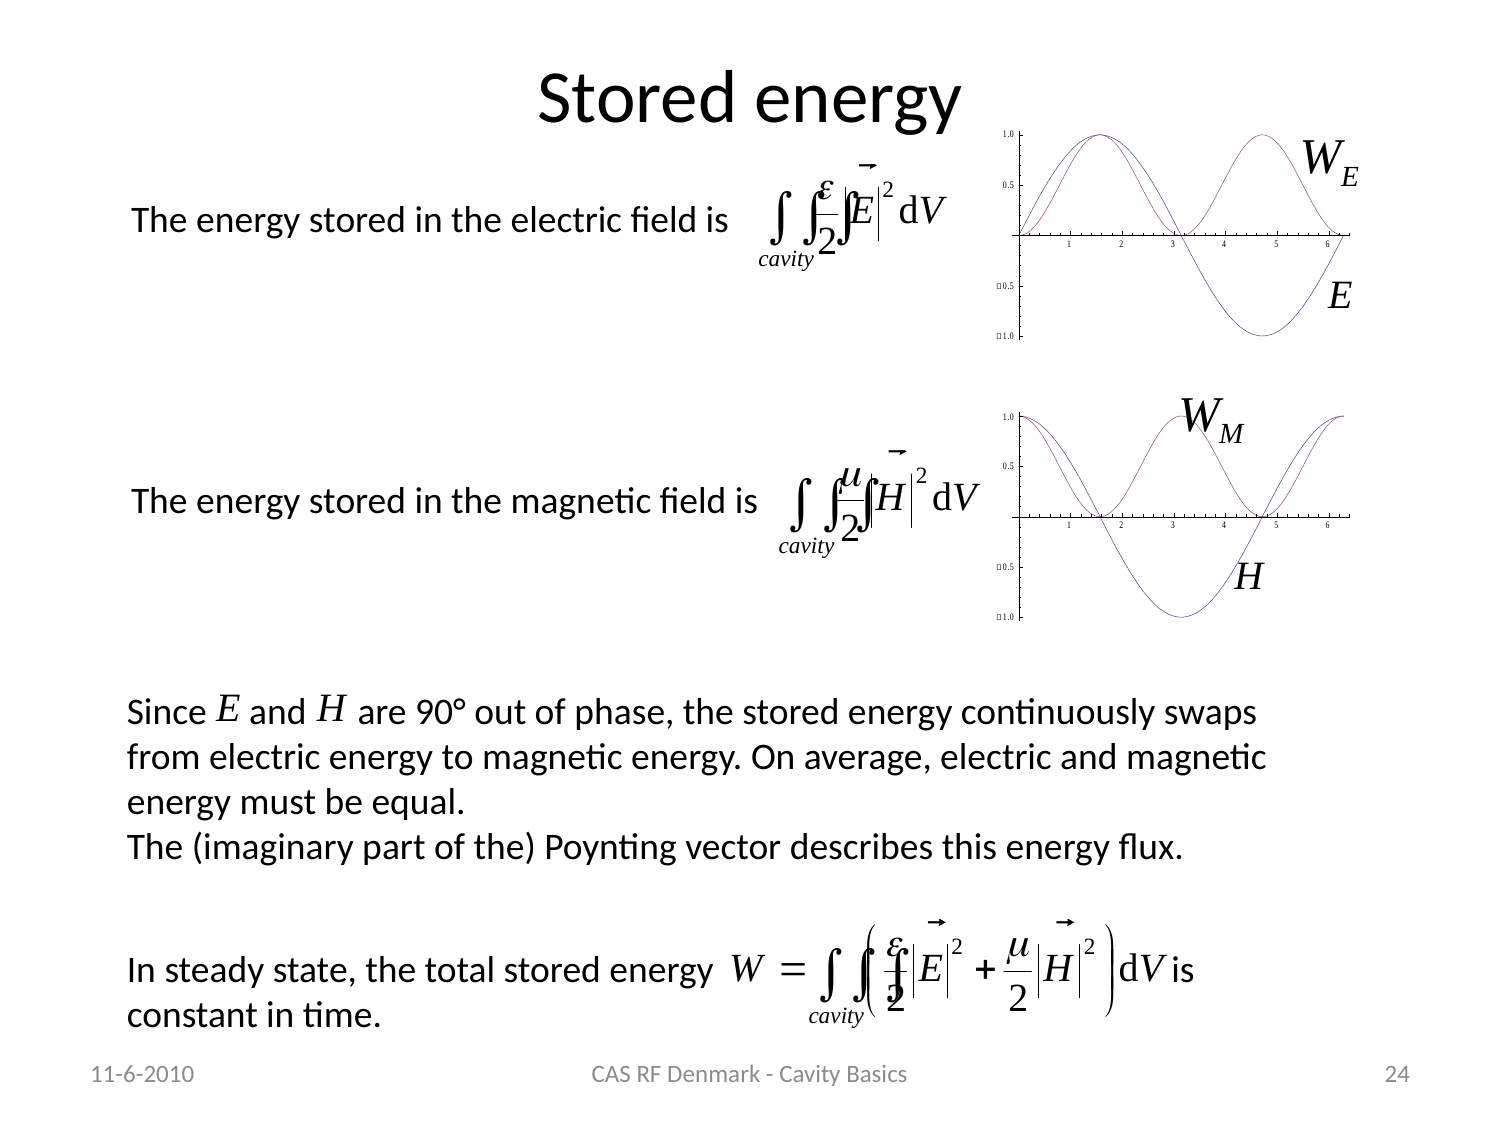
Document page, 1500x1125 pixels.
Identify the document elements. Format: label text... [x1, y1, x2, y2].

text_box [1230, 550, 1271, 593]
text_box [312, 682, 354, 726]
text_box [1179, 387, 1253, 449]
picture [995, 409, 1352, 624]
text_box In steady state, the total stored energy is constant in time. [112, 937, 1313, 1043]
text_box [729, 919, 1173, 1033]
picture [995, 128, 1352, 343]
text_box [1323, 269, 1358, 312]
text_box Since and are 90° out of phase, the stored energy continuously swaps from electric energy to magnetic energy. On average, electric and magnetic energy must be equal. The (imaginary part of the) Poynting vector describes this energy flux. [112, 679, 1343, 875]
footer CAS RF Denmark - Cavity Basics [210, 1043, 1289, 1103]
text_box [1300, 129, 1366, 191]
text_box The energy stored in the magnetic field is [116, 468, 770, 529]
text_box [755, 163, 953, 276]
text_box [211, 682, 246, 726]
slide_number 24 [1289, 1042, 1425, 1103]
text_box The energy stored in the electric field is [116, 187, 750, 248]
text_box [775, 450, 985, 563]
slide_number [75, 1042, 210, 1103]
title Stored energy [75, 45, 1425, 141]
